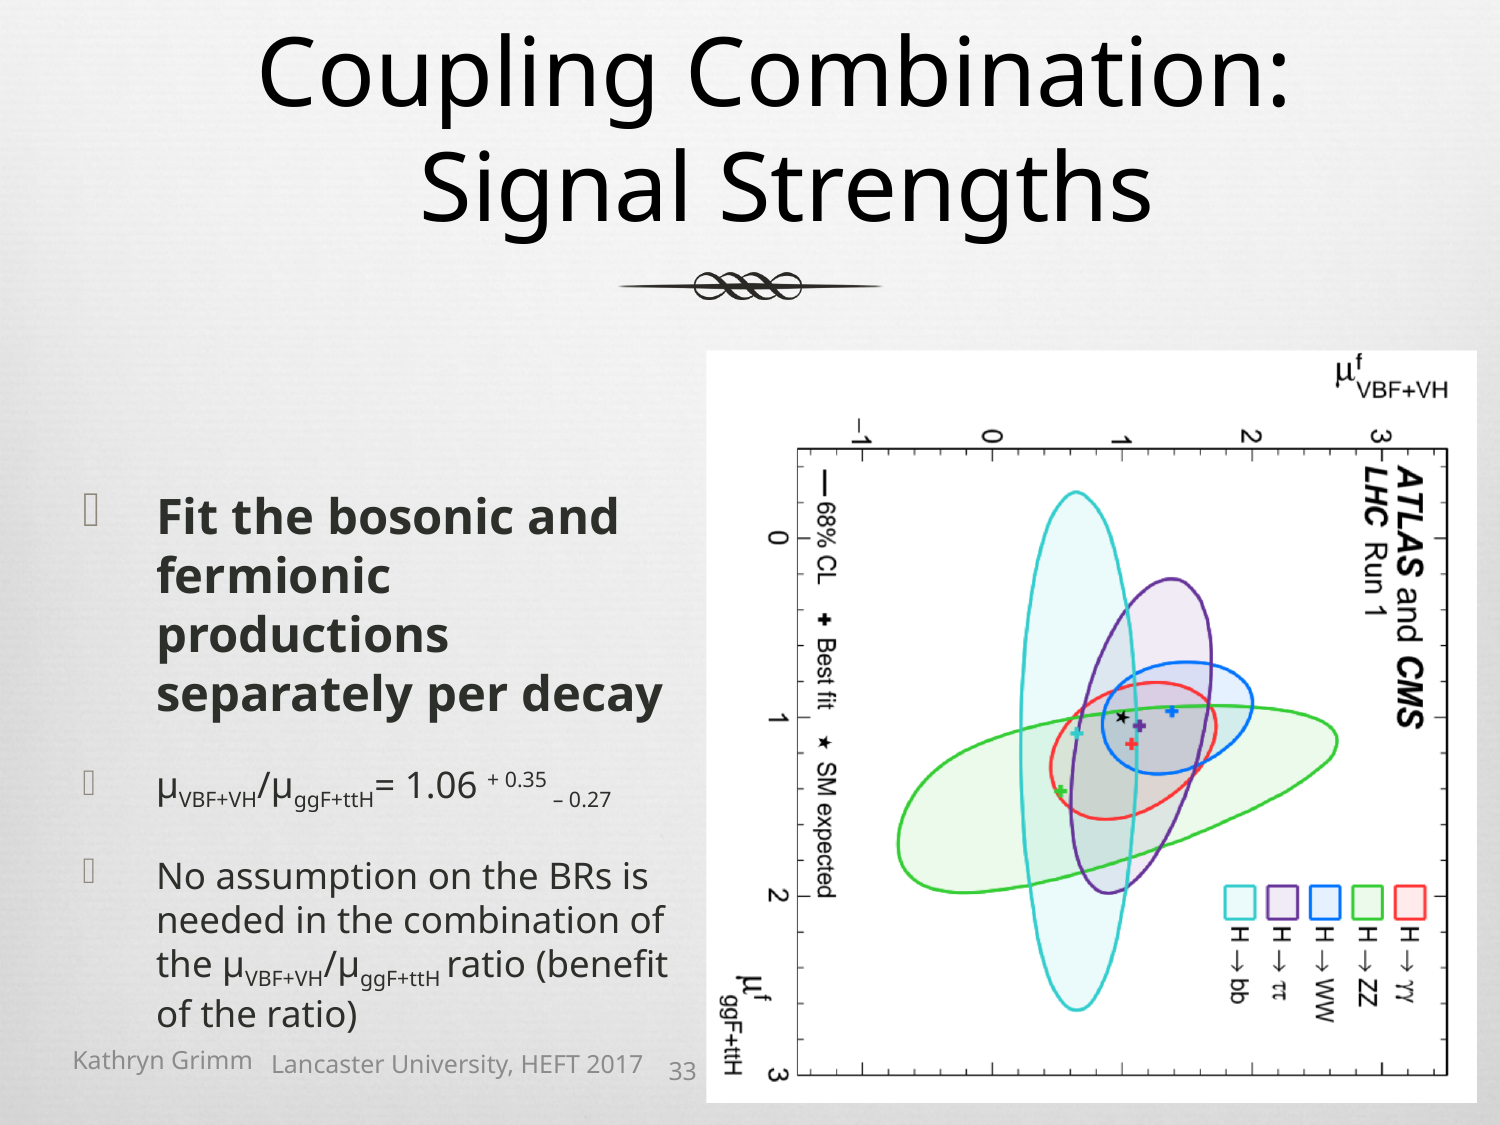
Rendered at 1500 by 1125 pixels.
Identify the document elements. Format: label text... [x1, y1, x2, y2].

list Fit the bosonic and fermionic productions separately per decay μVBF+VH/μggF+ttH= 1.06 + 0.35 – 0.27 No assumption on the BRs is needed in the combination of the μVBF+VH/μggF+ttH ratio (benefit of the ratio) [67, 478, 706, 1043]
picture [615, 272, 885, 300]
picture [715, 340, 1468, 1113]
footer Kathryn Grimm [57, 1031, 256, 1092]
text_box Lancaster University, HEFT 2017 [256, 1033, 709, 1093]
text_box Coupling Combination: Signal Strengths [99, 31, 1450, 219]
slide_number 33 [639, 1093, 706, 1103]
